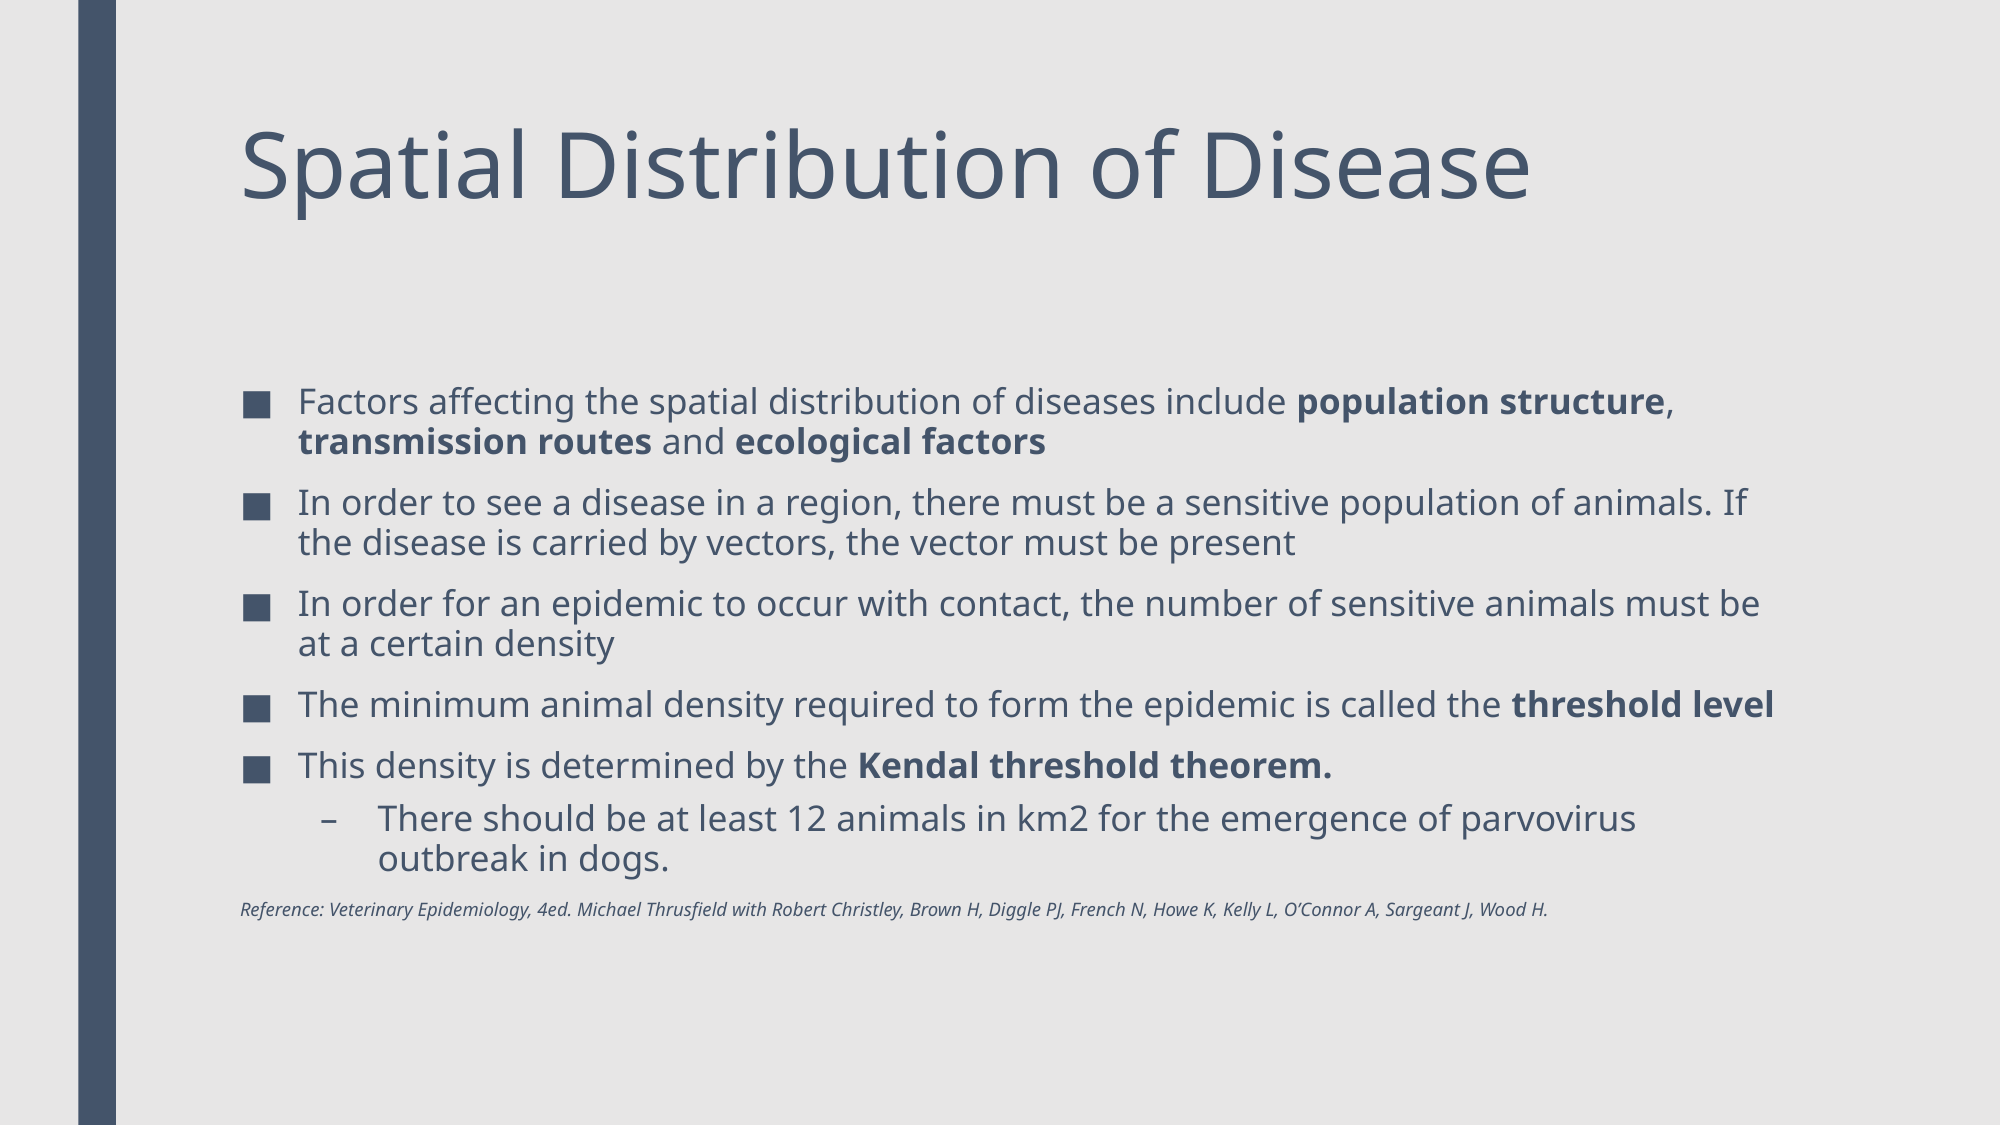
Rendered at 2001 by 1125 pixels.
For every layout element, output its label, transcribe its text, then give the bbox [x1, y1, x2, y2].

title Spatial Distribution of Disease [225, 112, 1800, 357]
list Factors affecting the spatial distribution of diseases include population structure, transmission routes and ecological factors In order to see a disease in a region, there must be a sensitive population of animals. If the disease is carried by vectors, the vector must be present In order for an epidemic to occur with contact, the number of sensitive animals must be at a certain density The minimum animal density required to form the epidemic is called the threshold level This density is determined by the Kendal threshold theorem. There should be at least 12 animals in km2 for the emergence of parvovirus outbreak in dogs. Reference: Veterinary Epidemiology, 4ed. Michael Thrusfield with Robert Christley, Brown H, Diggle PJ, French N, Howe K, Kelly L, O’Connor A, Sargeant J, Wood H. [225, 375, 1800, 963]
